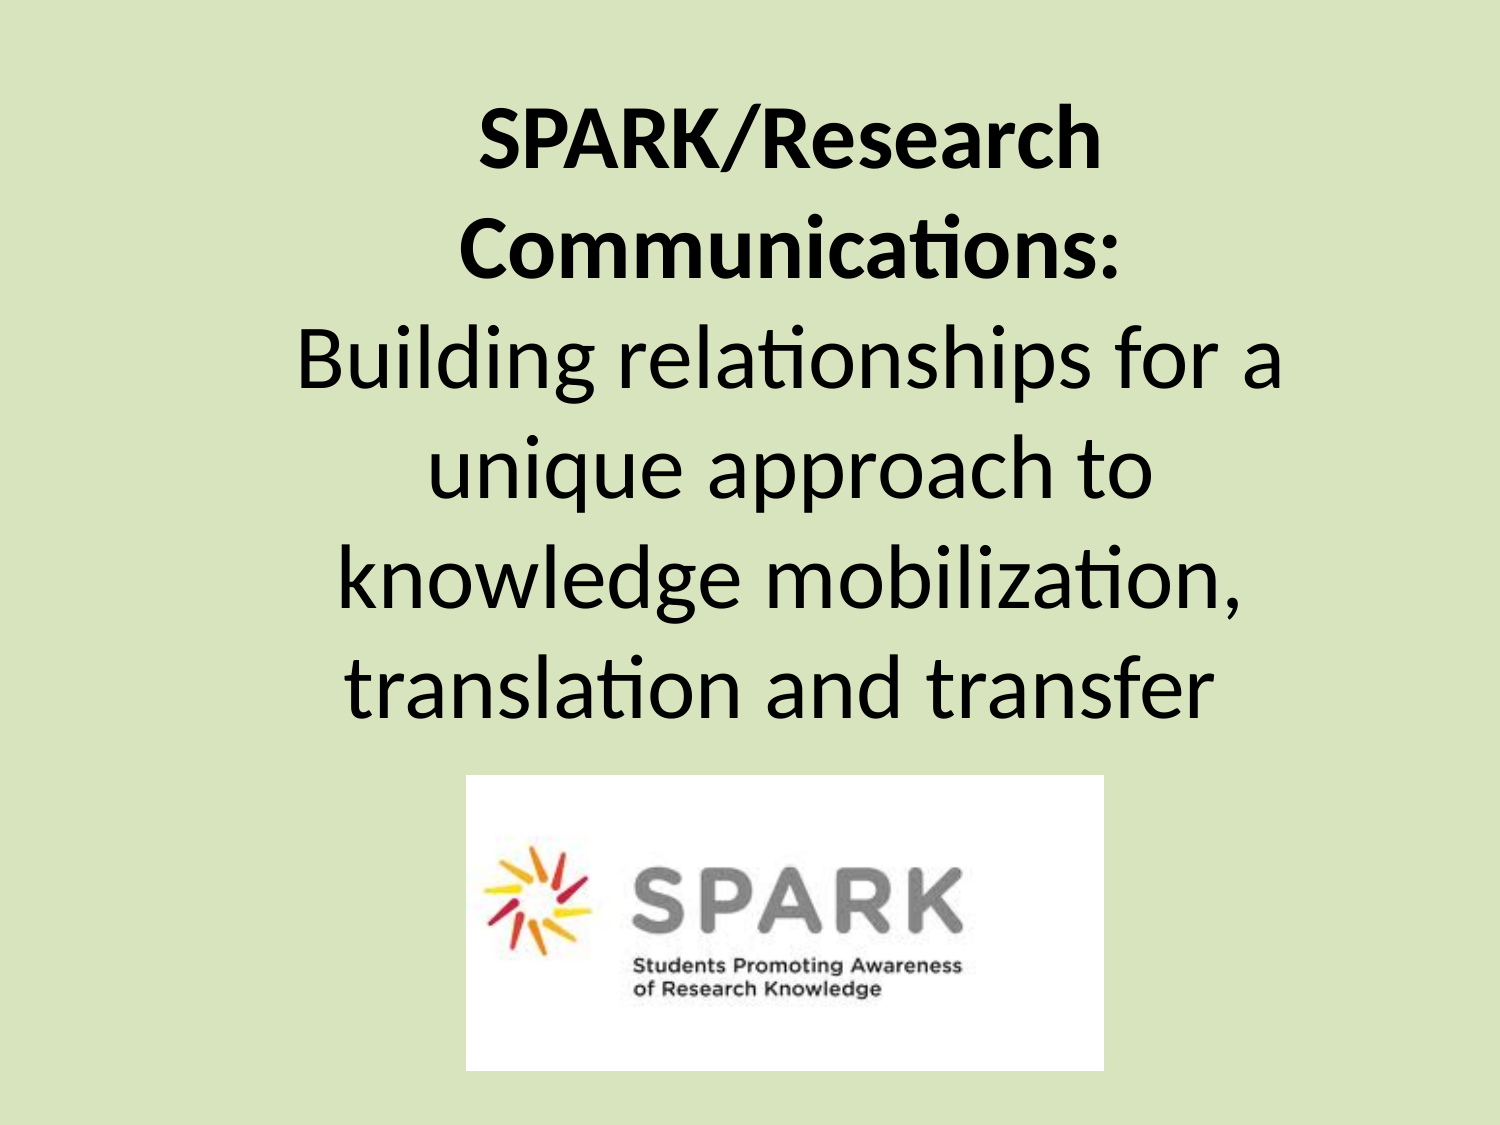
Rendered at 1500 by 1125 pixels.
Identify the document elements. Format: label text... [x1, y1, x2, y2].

picture [466, 774, 1104, 1071]
title SPARK/Research Communications: Building relationships for a unique approach to knowledge mobilization, translation and transfer [218, 172, 1365, 641]
